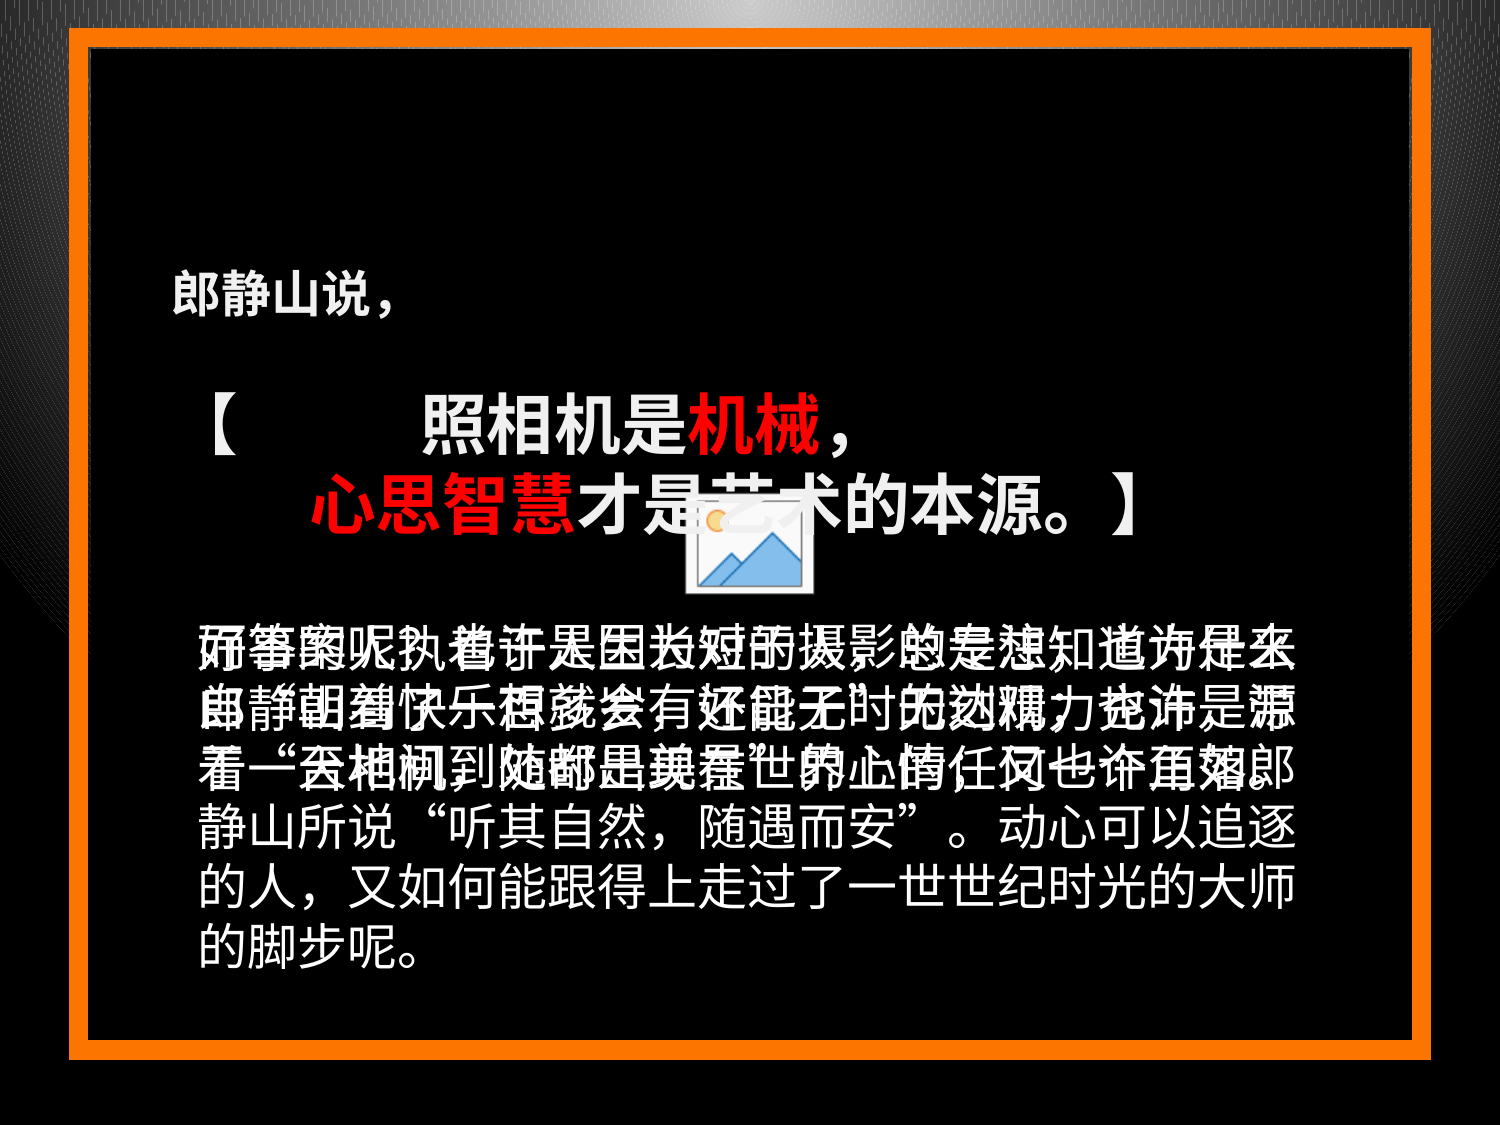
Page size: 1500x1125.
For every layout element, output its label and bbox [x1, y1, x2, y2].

picture [90, 48, 1410, 1039]
